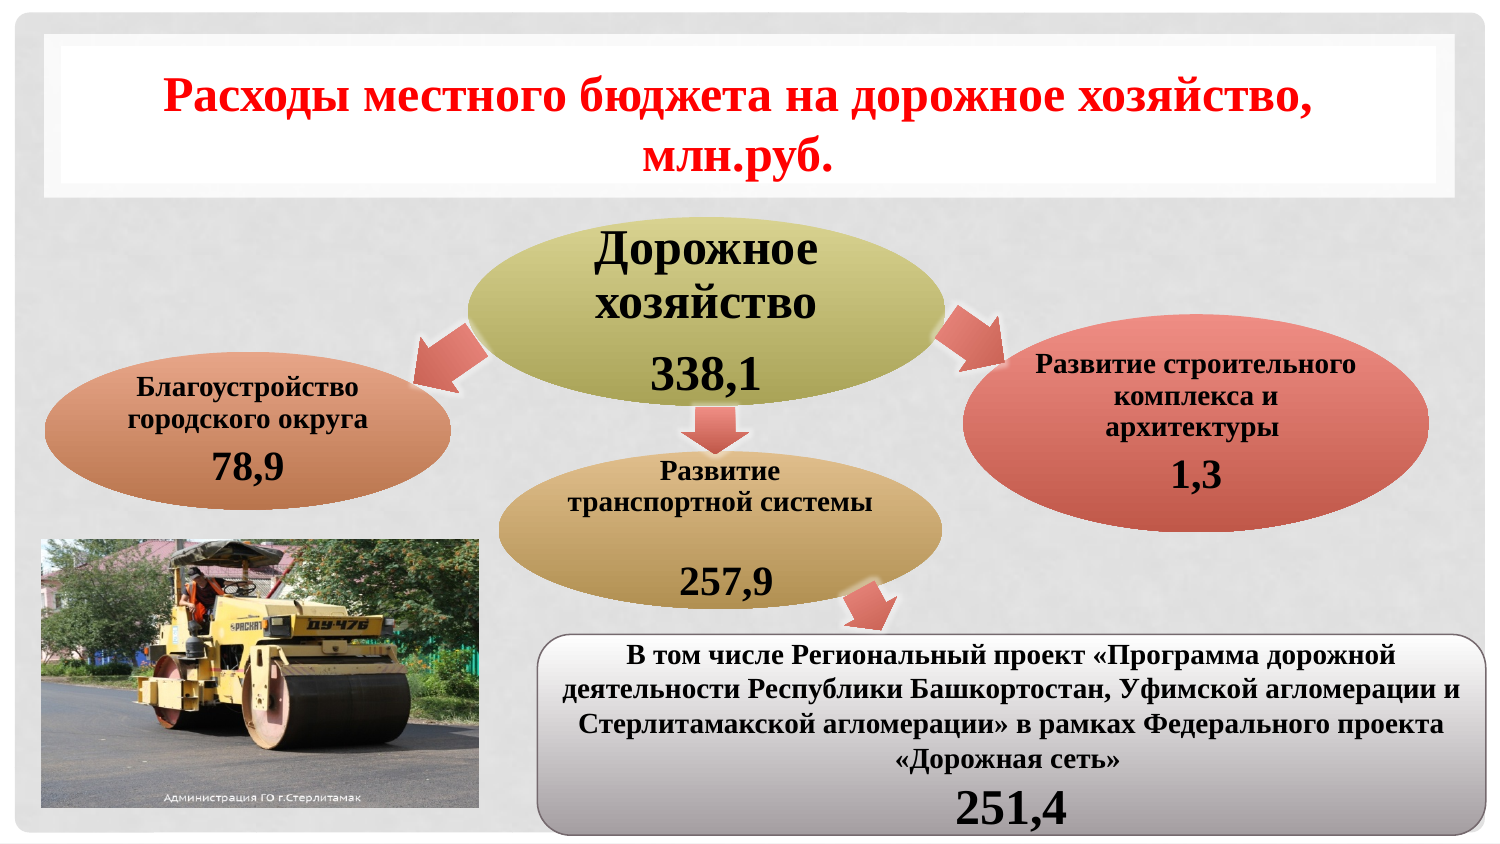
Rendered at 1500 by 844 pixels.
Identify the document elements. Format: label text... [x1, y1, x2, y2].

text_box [13, 208, 1430, 836]
text_box Расходы местного бюджета на дорожное хозяйство, млн.руб. [76, 53, 1400, 189]
picture [41, 539, 479, 808]
text_box В том числе Региональный проект «Программа дорожной деятельности Республики Башкортостан, Уфимской агломерации и Стерлитамакской агломерации» в рамках Федерального проекта «Дорожная сеть» 251,4 [1430, 633, 1487, 836]
